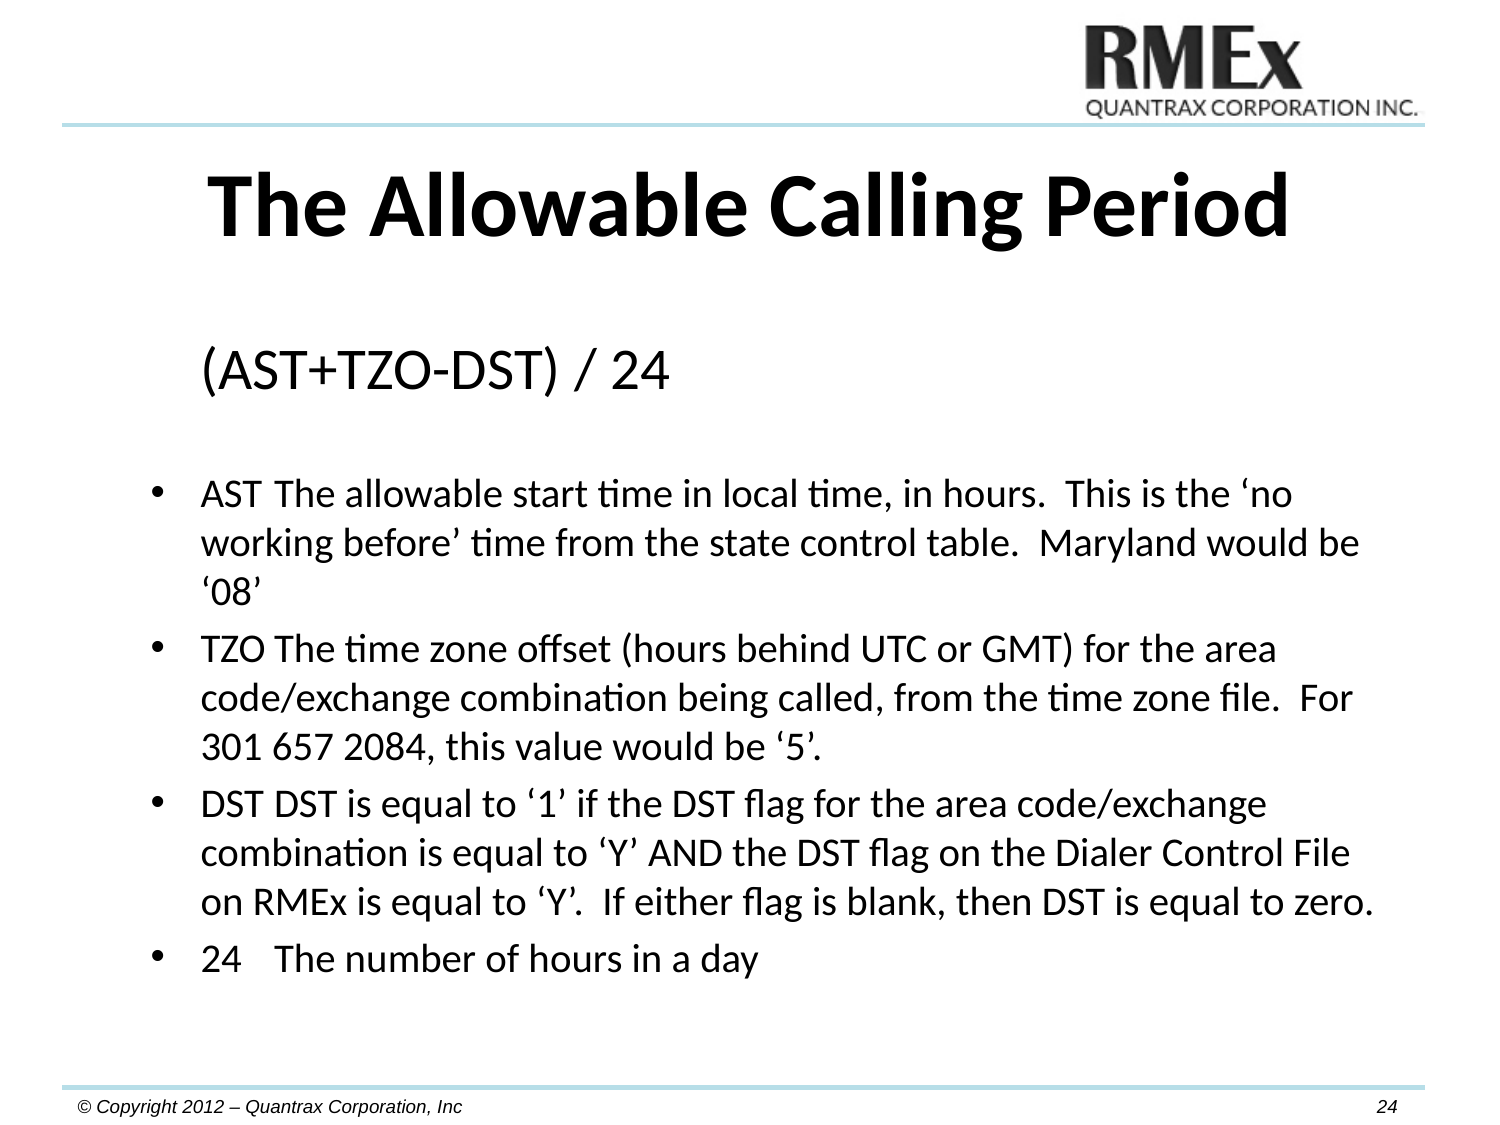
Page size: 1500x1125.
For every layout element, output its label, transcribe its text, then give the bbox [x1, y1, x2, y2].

picture [1078, 0, 1438, 146]
title The Allowable Calling Period [75, 137, 1425, 300]
list (AST+TZO-DST) / 24 AST The allowable start time in local time, in hours. This is the ‘no working before’ time from the state control table. Maryland would be ‘08’ TZO The time zone offset (hours behind UTC or GMT) for the area code/exchange combination being called, from the time zone file. For 301 657 2084, this value would be ‘5’. DST DST is equal to ‘1’ if the DST flag for the area code/exchange combination is equal to ‘Y’ AND the DST flag on the Dialer Control File on RMEx is equal to ‘Y’. If either flag is blank, then DST is equal to zero. 24 The number of hours in a day [135, 262, 1412, 1024]
